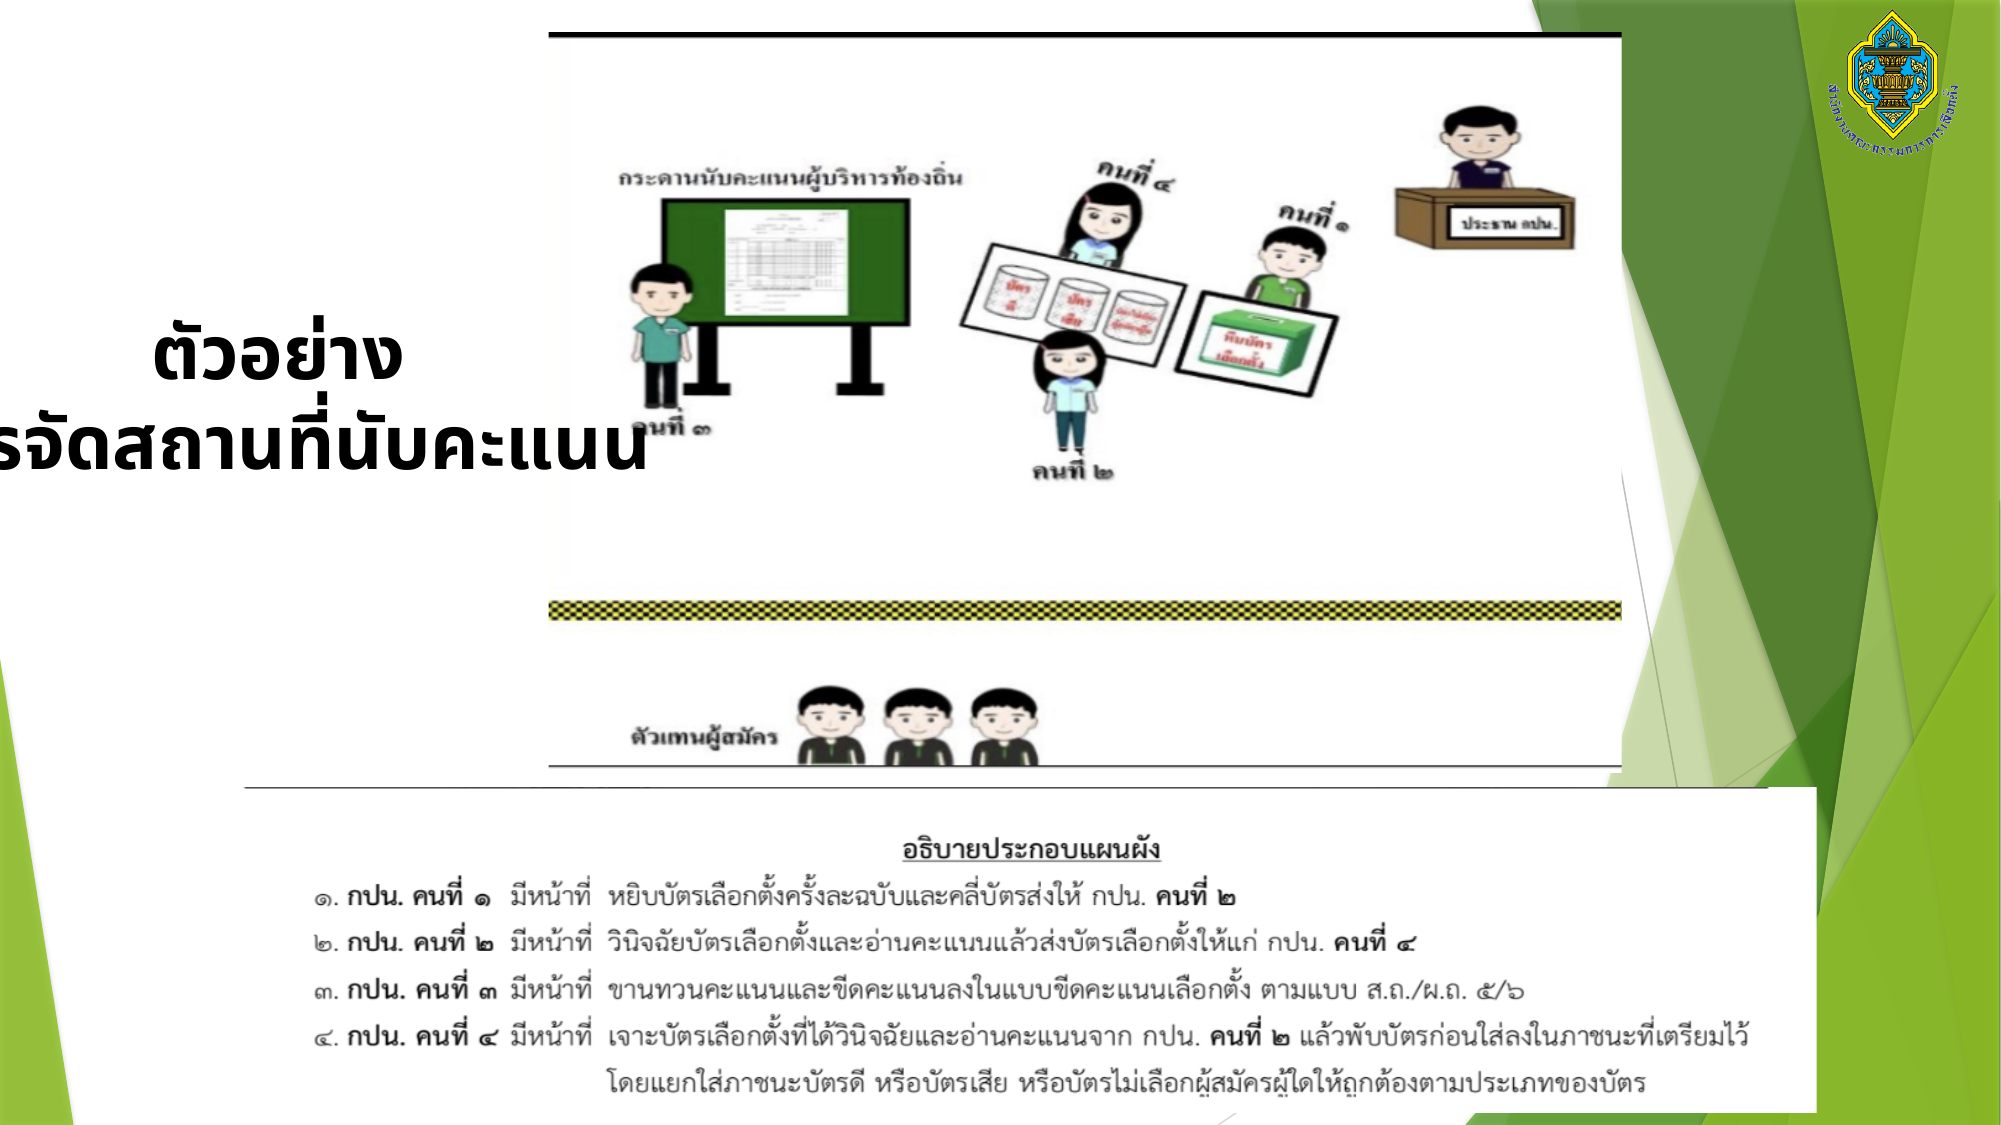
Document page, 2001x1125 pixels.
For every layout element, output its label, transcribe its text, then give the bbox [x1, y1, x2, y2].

picture [194, 0, 1817, 1125]
text_box ตัวอย่าง การจัดสถานที่นับคะแนน [0, 296, 666, 492]
picture [1816, 0, 1974, 169]
